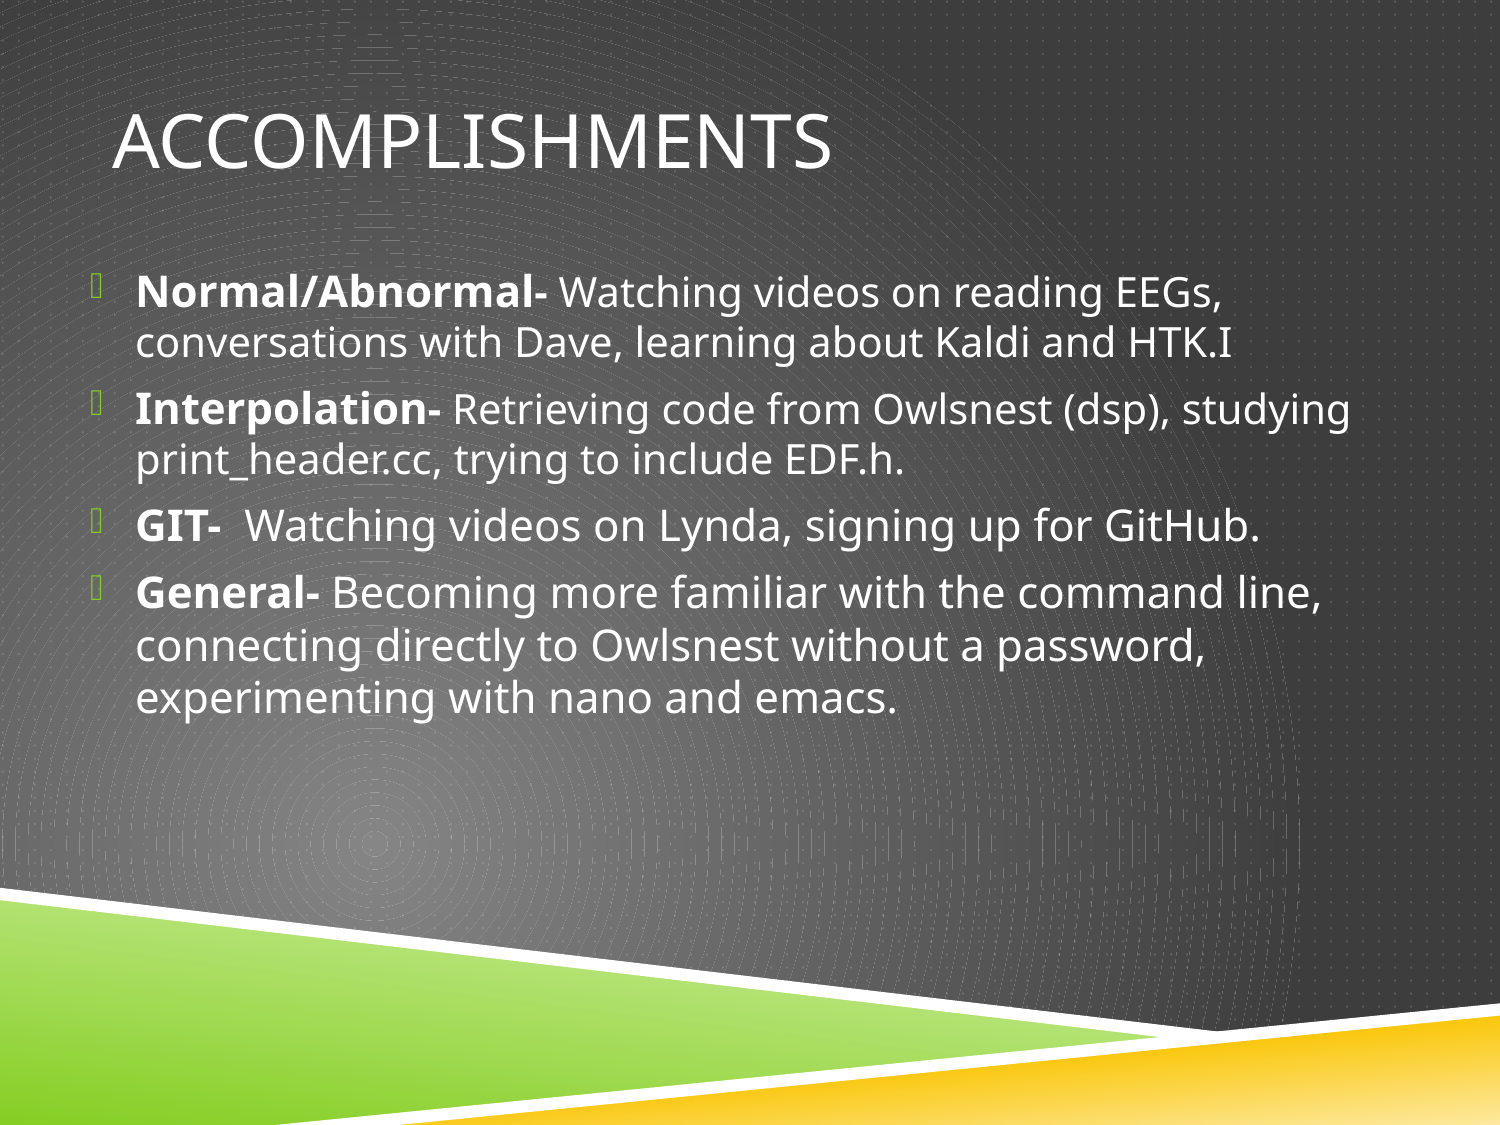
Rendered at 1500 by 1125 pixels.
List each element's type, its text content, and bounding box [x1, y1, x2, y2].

list Normal/Abnormal- Watching videos on reading EEGs, conversations with Dave, learning about Kaldi and HTK.I Interpolation- Retrieving code from Owlsnest (dsp), studying print_header.cc, trying to include EDF.h. GIT- Watching videos on Lynda, signing up for GitHub. General- Becoming more familiar with the command line, connecting directly to Owlsnest without a password, experimenting with nano and emacs. [78, 256, 1411, 958]
title Accomplishments [112, 45, 1388, 233]
